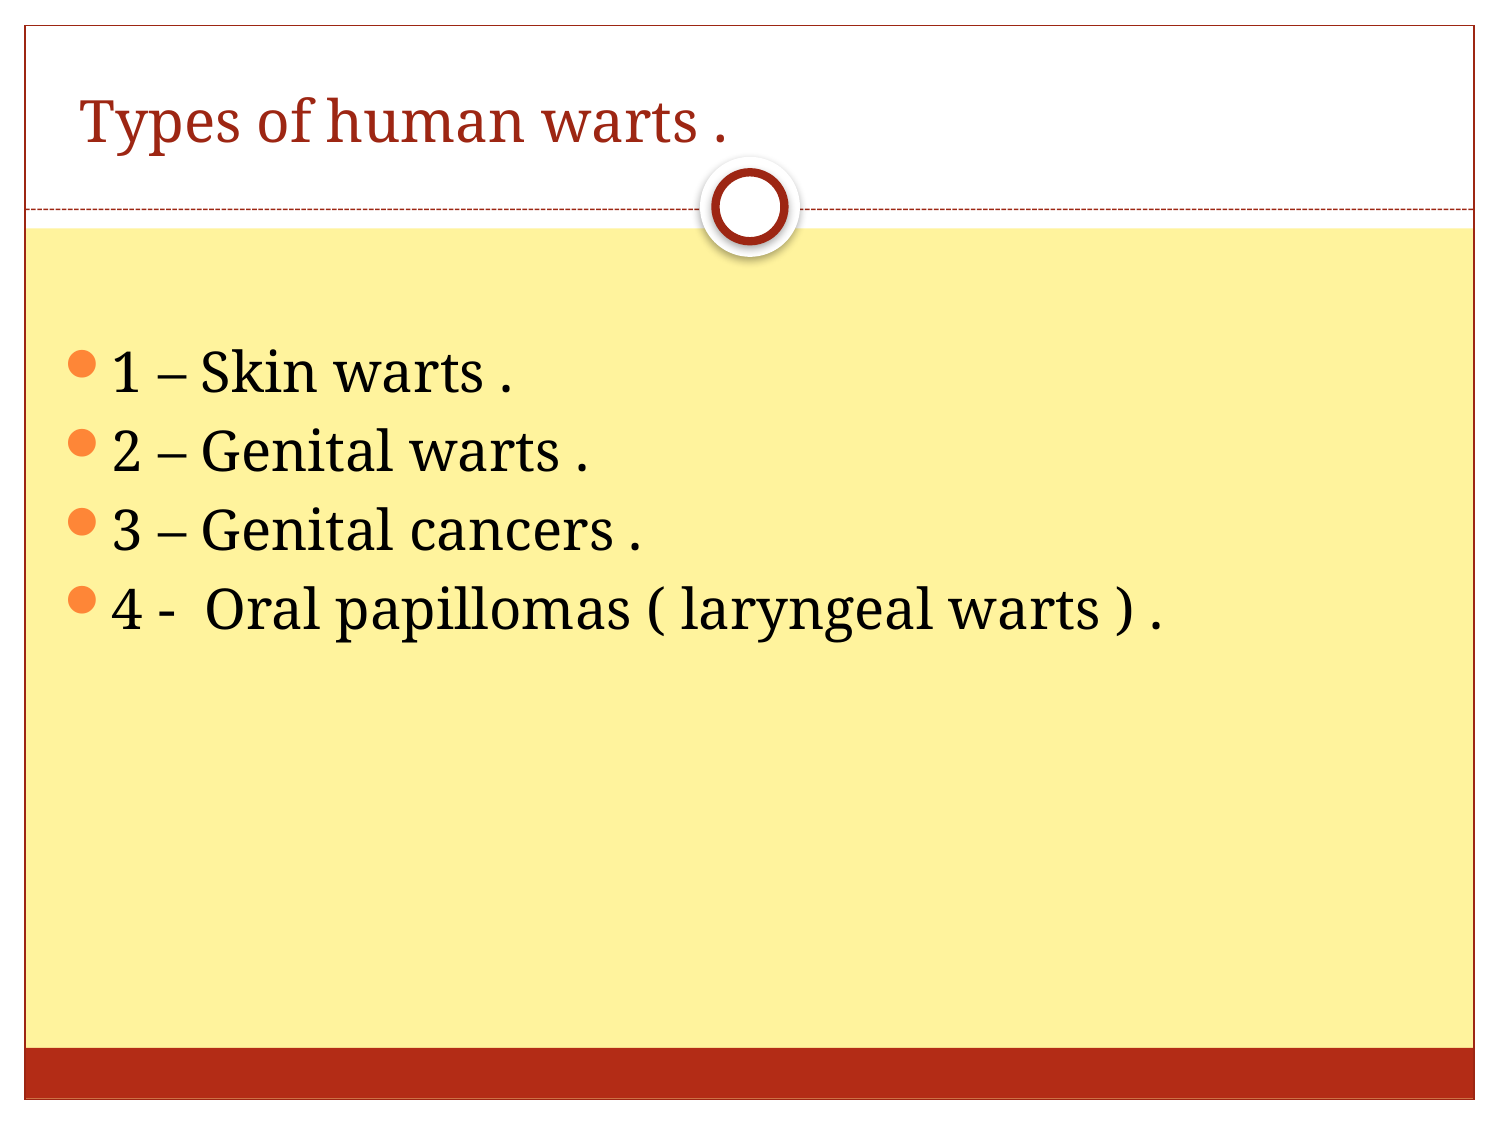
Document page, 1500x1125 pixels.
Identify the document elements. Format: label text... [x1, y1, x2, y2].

title Types of human warts . [49, 37, 1450, 162]
list 1 – Skin warts . 2 – Genital warts . 3 – Genital cancers . 4 - Oral papillomas ( laryngeal warts ) . [49, 250, 1445, 1001]
